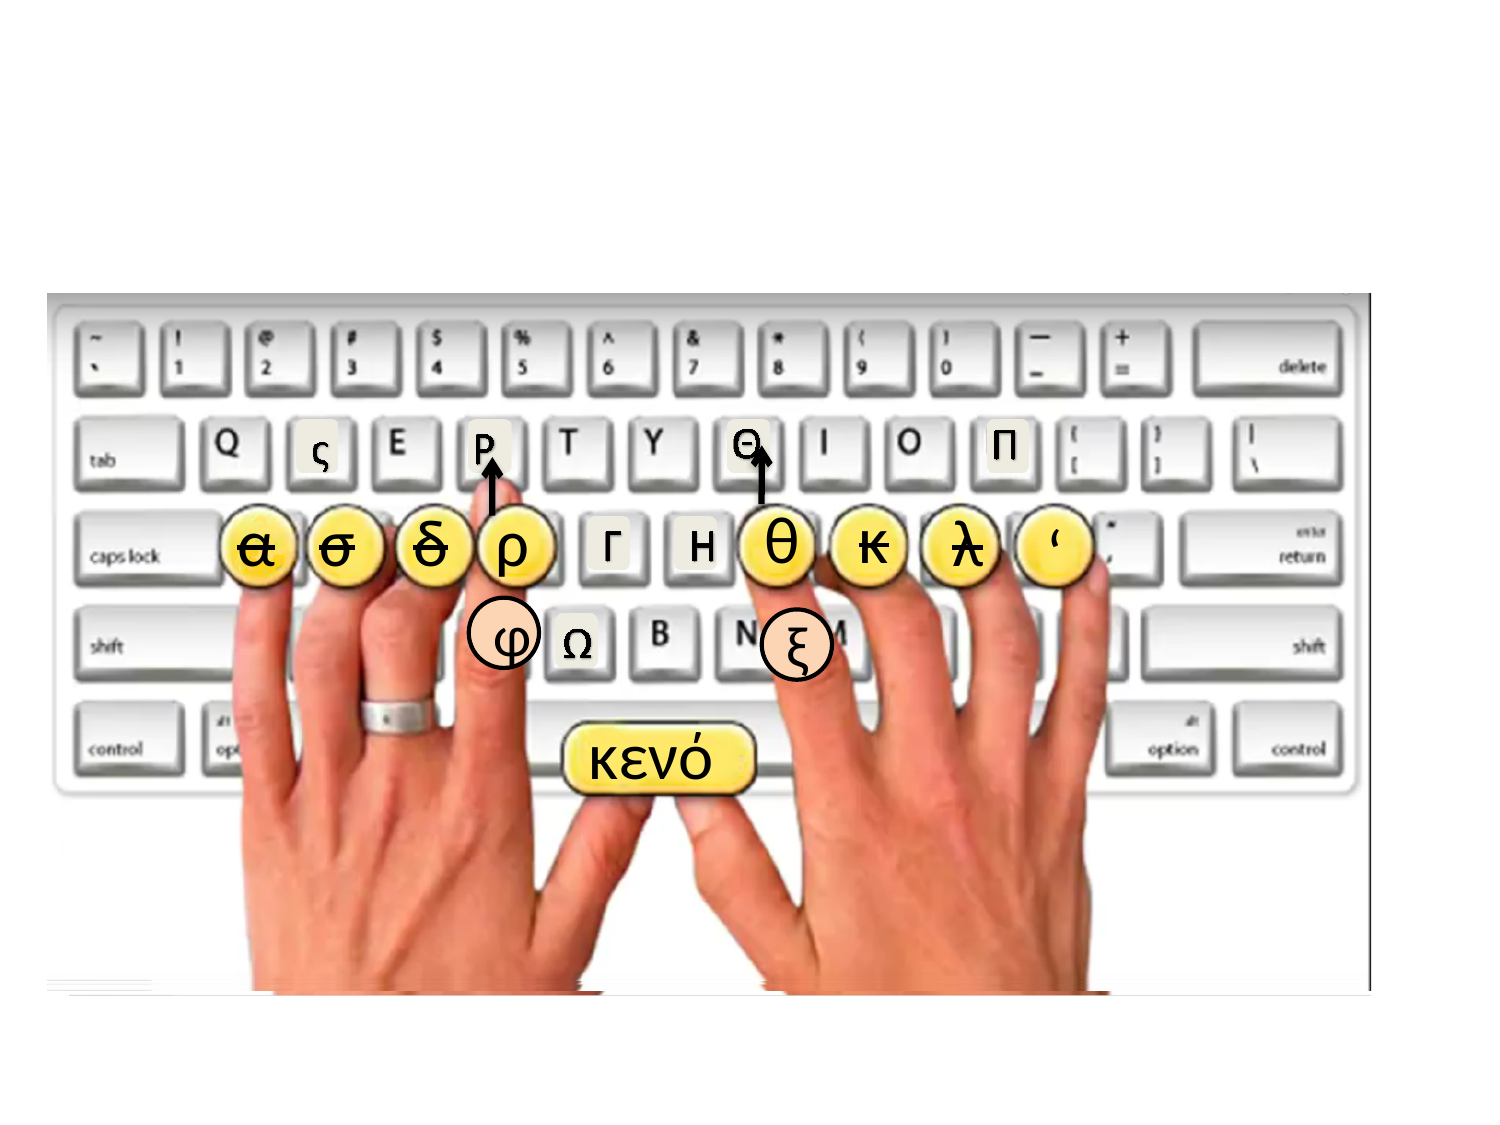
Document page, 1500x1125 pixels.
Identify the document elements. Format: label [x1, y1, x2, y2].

picture [46, 292, 1372, 997]
